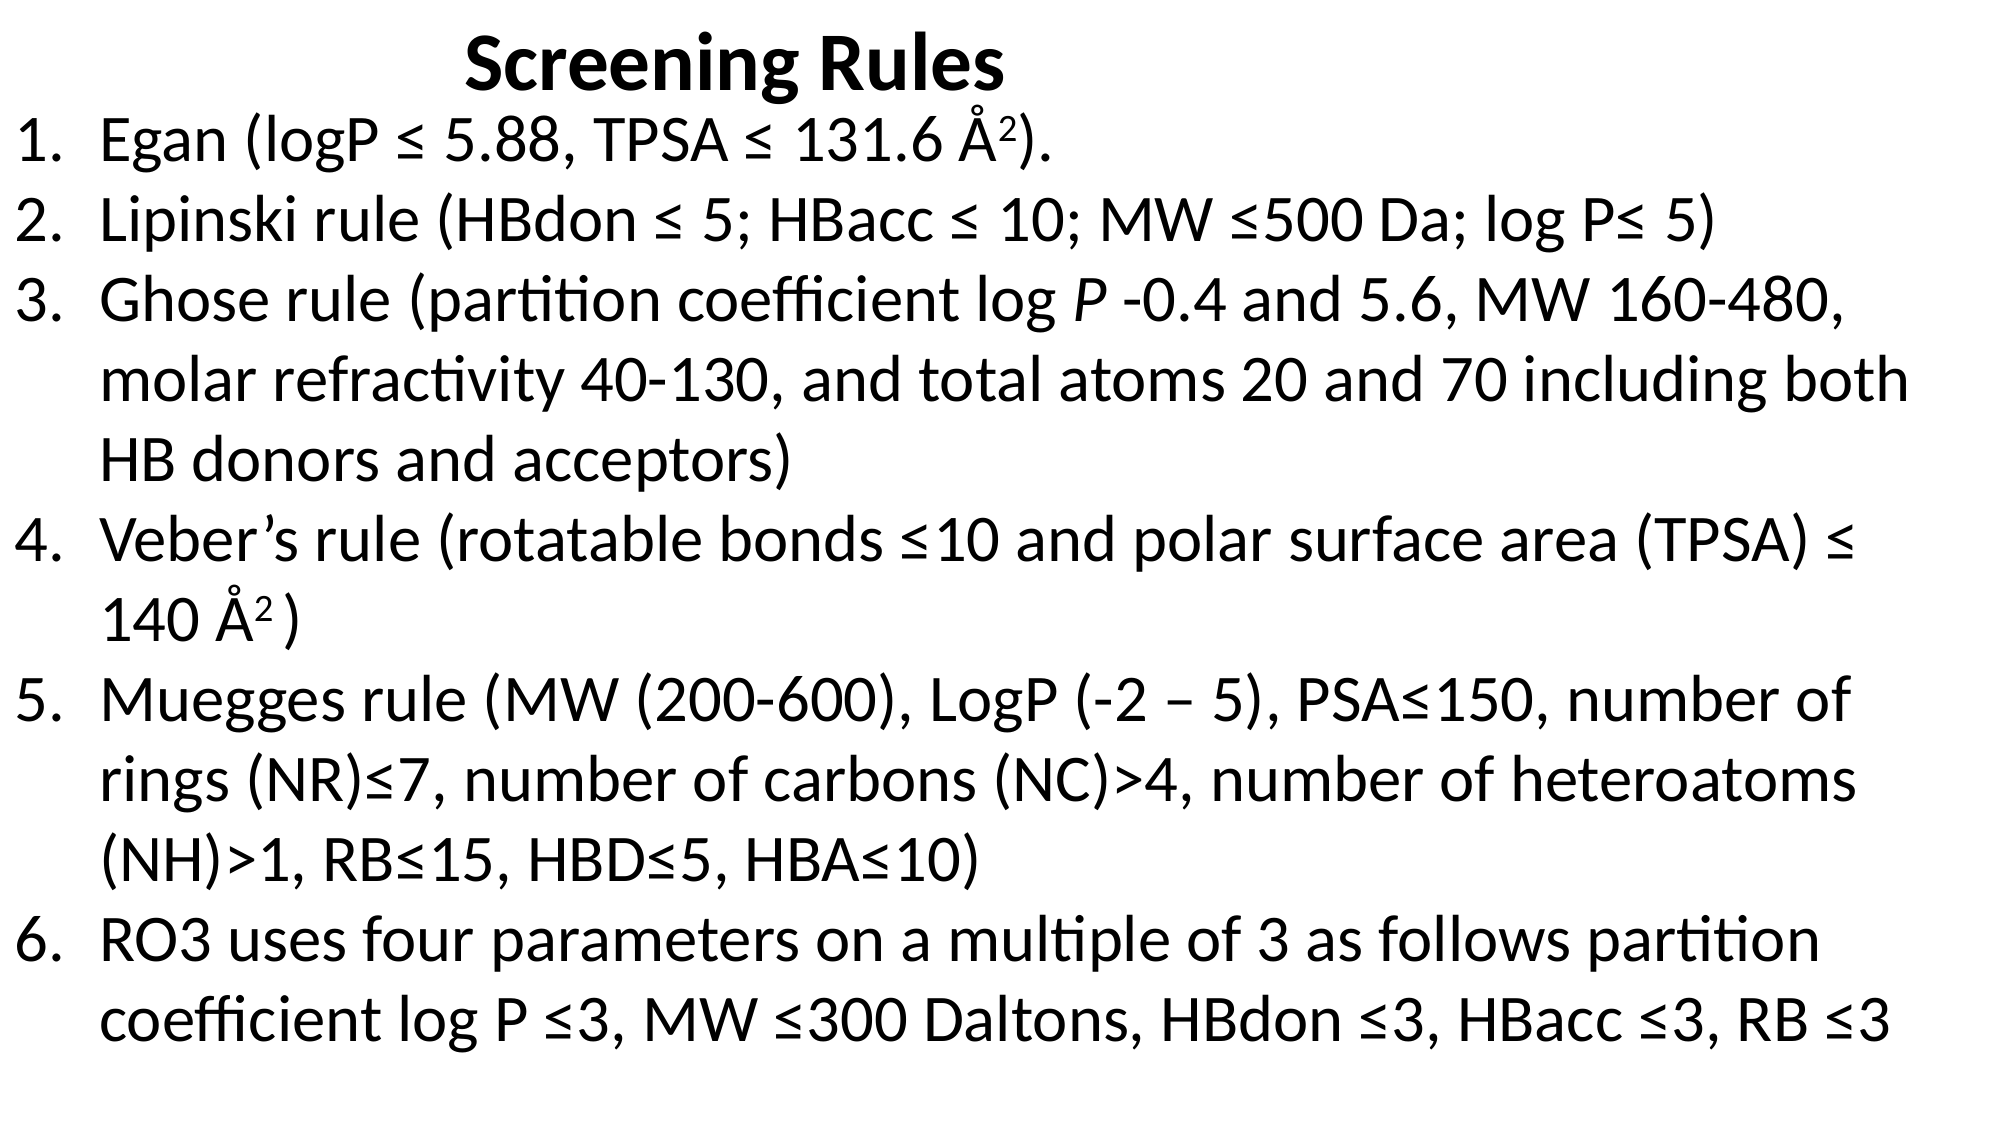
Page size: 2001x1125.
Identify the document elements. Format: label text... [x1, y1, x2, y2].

text_box Screening Rules [449, 0, 1087, 115]
text_box Egan (logP ≤ 5.88, TPSA ≤ 131.6 Å2). Lipinski rule (HBdon ≤ 5; HBacc ≤ 10; MW ≤500 Da; log P≤ 5) Ghose rule (partition coefficient log P -0.4 and 5.6, MW 160-480, molar refractivity 40-130, and total atoms 20 and 70 including both HB donors and acceptors) Veber’s rule (rotatable bonds ≤10 and polar surface area (TPSA) ≤ 140 Å2 ) Muegges rule (MW (200-600), LogP (-2 – 5), PSA≤150, number of rings (NR)≤7, number of carbons (NC)>4, number of heteroatoms (NH)>1, RB≤15, HBD≤5, HBA≤10) RO3 uses four parameters on a multiple of 3 as follows partition coefficient log P ≤3, MW ≤300 Daltons, HBdon ≤3, HBacc ≤3, RB ≤3 [0, 87, 1974, 1062]
